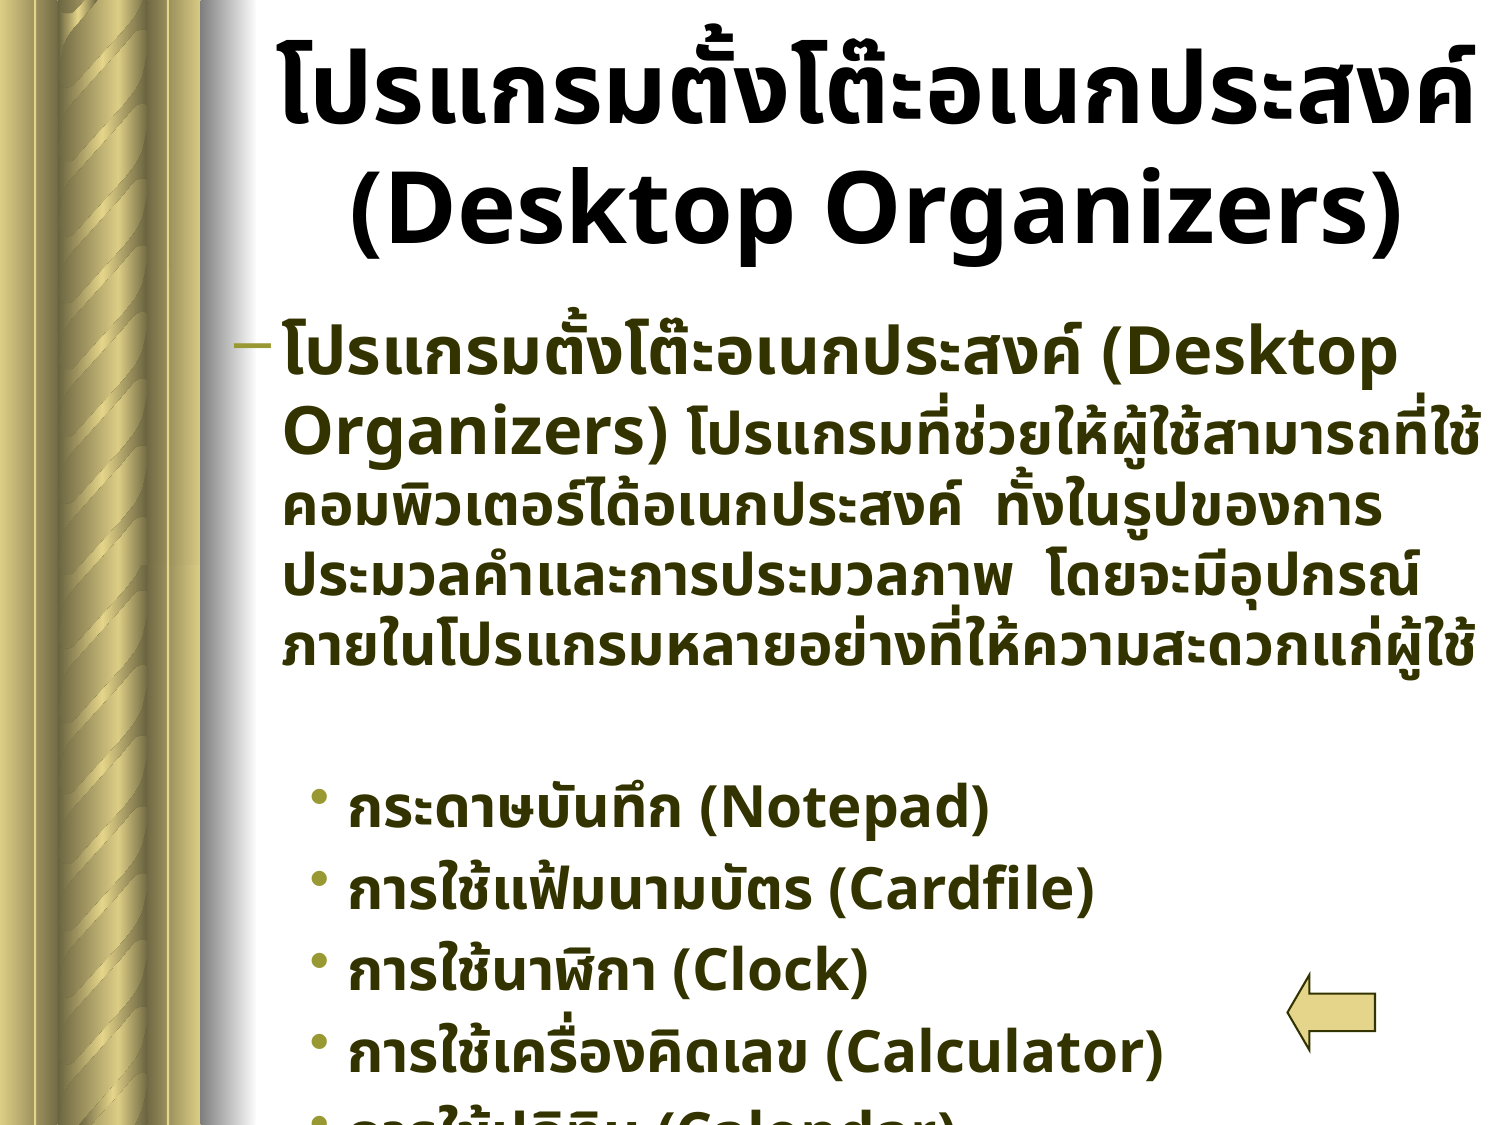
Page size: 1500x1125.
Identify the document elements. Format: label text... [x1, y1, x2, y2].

text_box [1287, 974, 1375, 1050]
list โปรแกรมตั้งโต๊ะอเนกประสงค์ (Desktop Organizers) โปรแกรมที่ช่วยให้ผู้ใช้สามารถที่ใช้คอมพิวเตอร์ได้อเนกประสงค์ ทั้งในรูปของการประมวลคำและการประมวลภาพ โดยจะมีอุปกรณ์ภายในโปรแกรมหลายอย่างที่ให้ความสะดวกแก่ผู้ใช้ กระดาษบันทึก (Notepad) การใช้แฟ้มนามบัตร (Cardfile) การใช้นาฬิกา (Clock) การใช้เครื่องคิดเลข (Calculator) การใช้ปฏิทิน (Calendar) [144, 299, 1500, 801]
title โปรแกรมตั้งโต๊ะอเนกประสงค์ (Desktop Organizers) [252, 37, 1500, 251]
